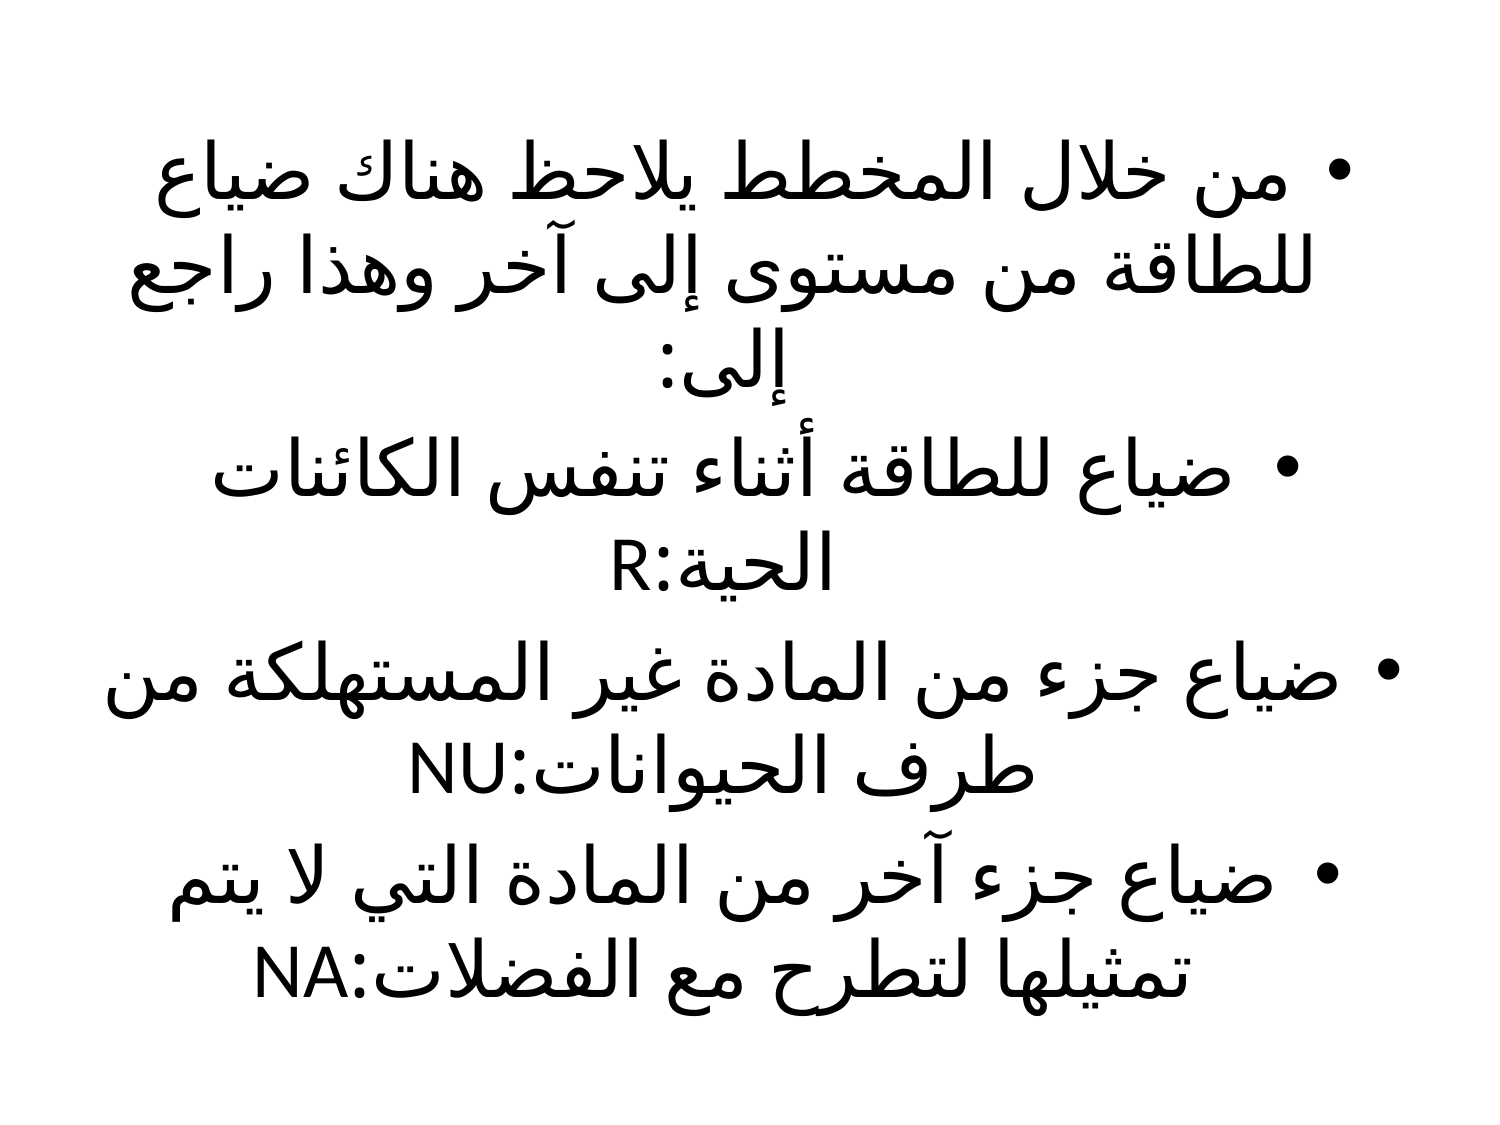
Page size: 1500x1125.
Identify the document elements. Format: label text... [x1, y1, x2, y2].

list من خلال المخطط يلاحظ هناك ضياع للطاقة من مستوى إلى آخر وهذا راجع إلى: ضياع للطاقة أثناء تنفس الكائنات الحية:R ضياع جزء من المادة غير المستهلكة من طرف الحيوانات:NU ضياع جزء آخر من المادة التي لا يتم تمثيلها لتطرح مع الفضلات:NA [75, 113, 1425, 1024]
